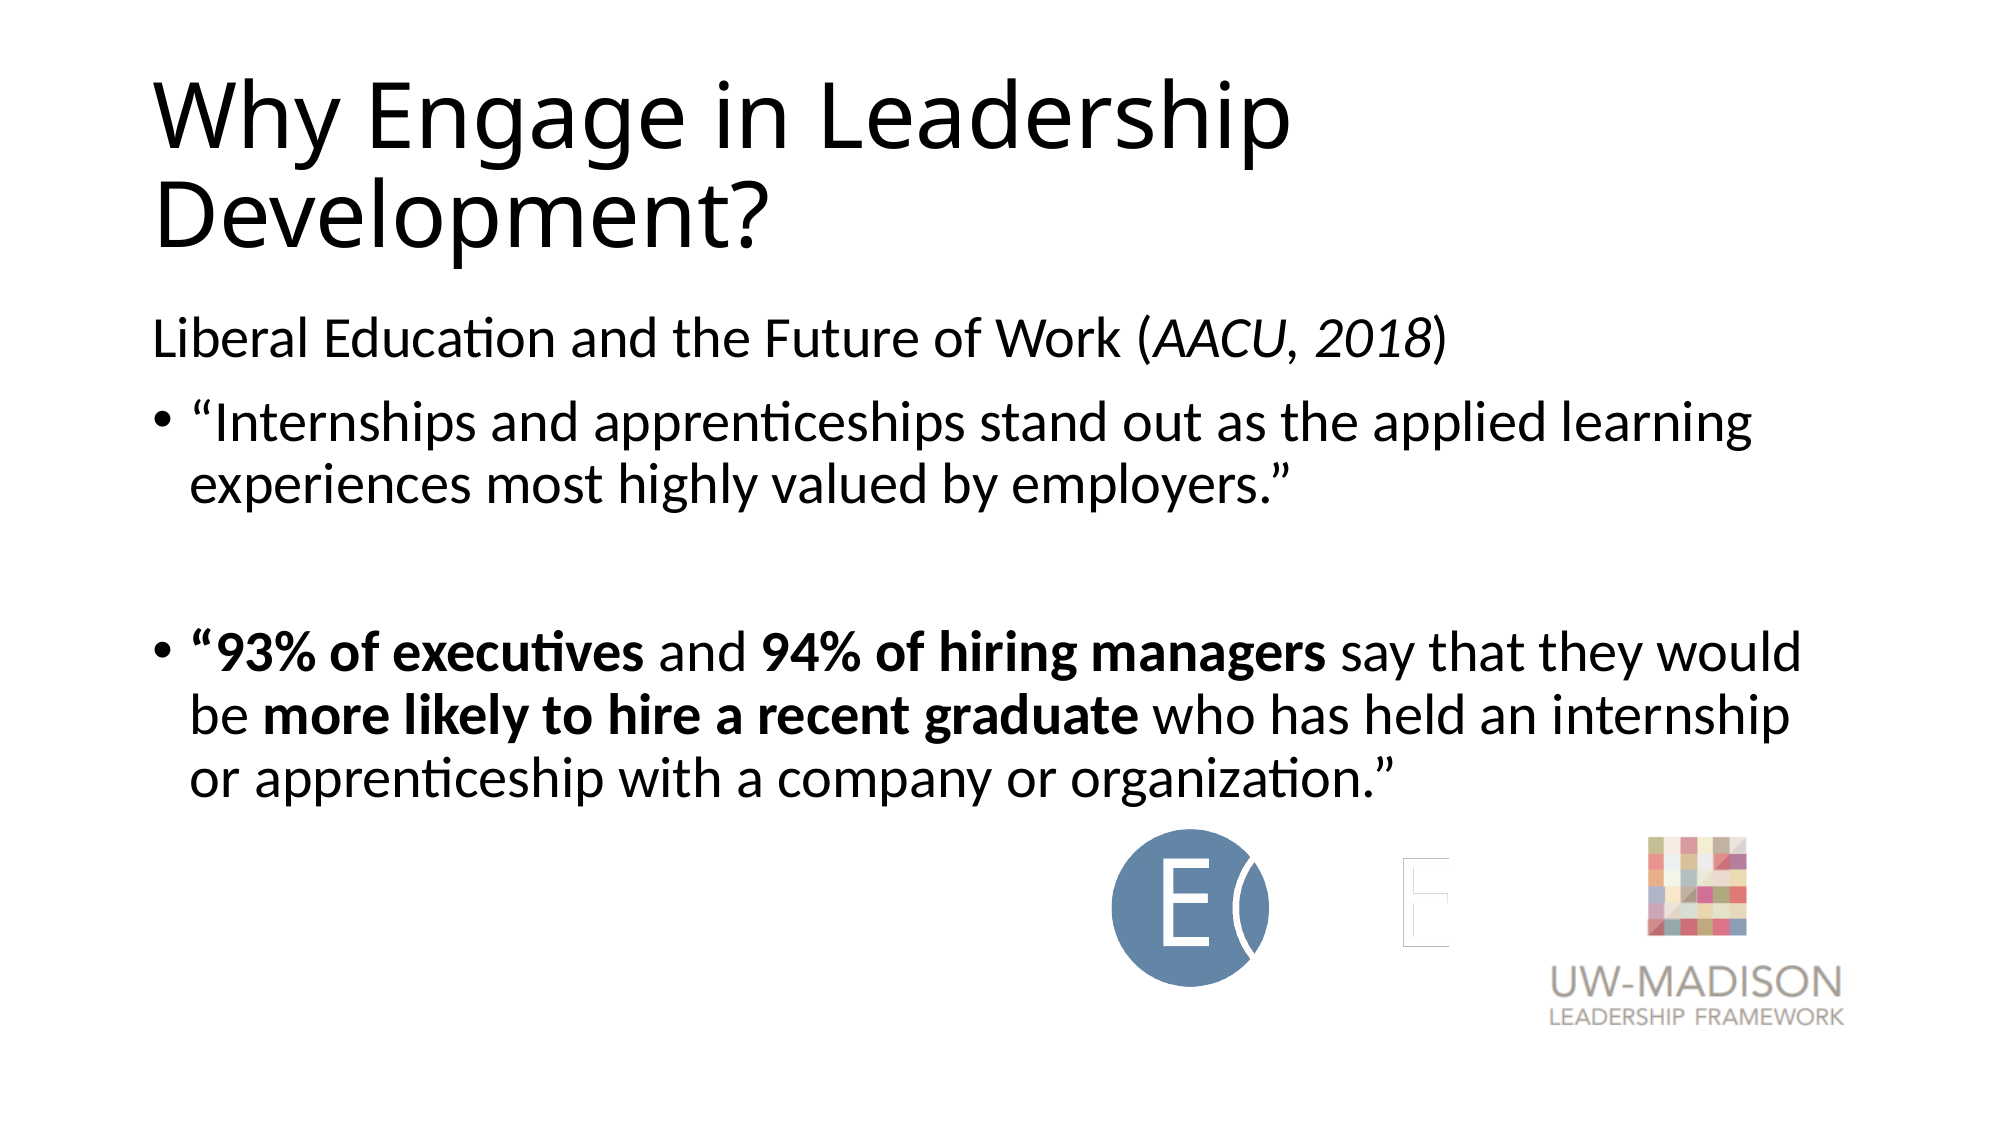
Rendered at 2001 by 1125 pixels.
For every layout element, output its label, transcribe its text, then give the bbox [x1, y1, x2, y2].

title Why Engage in Leadership Development? [137, 59, 1863, 278]
list Liberal Education and the Future of Work (AACU, 2018) “Internships and apprenticeships stand out as the applied learning experiences most highly valued by employers.” “93% of executives and 94% of hiring managers say that they would be more likely to hire a recent graduate who has held an internship or apprenticeship with a company or organization.” [137, 299, 1863, 1014]
